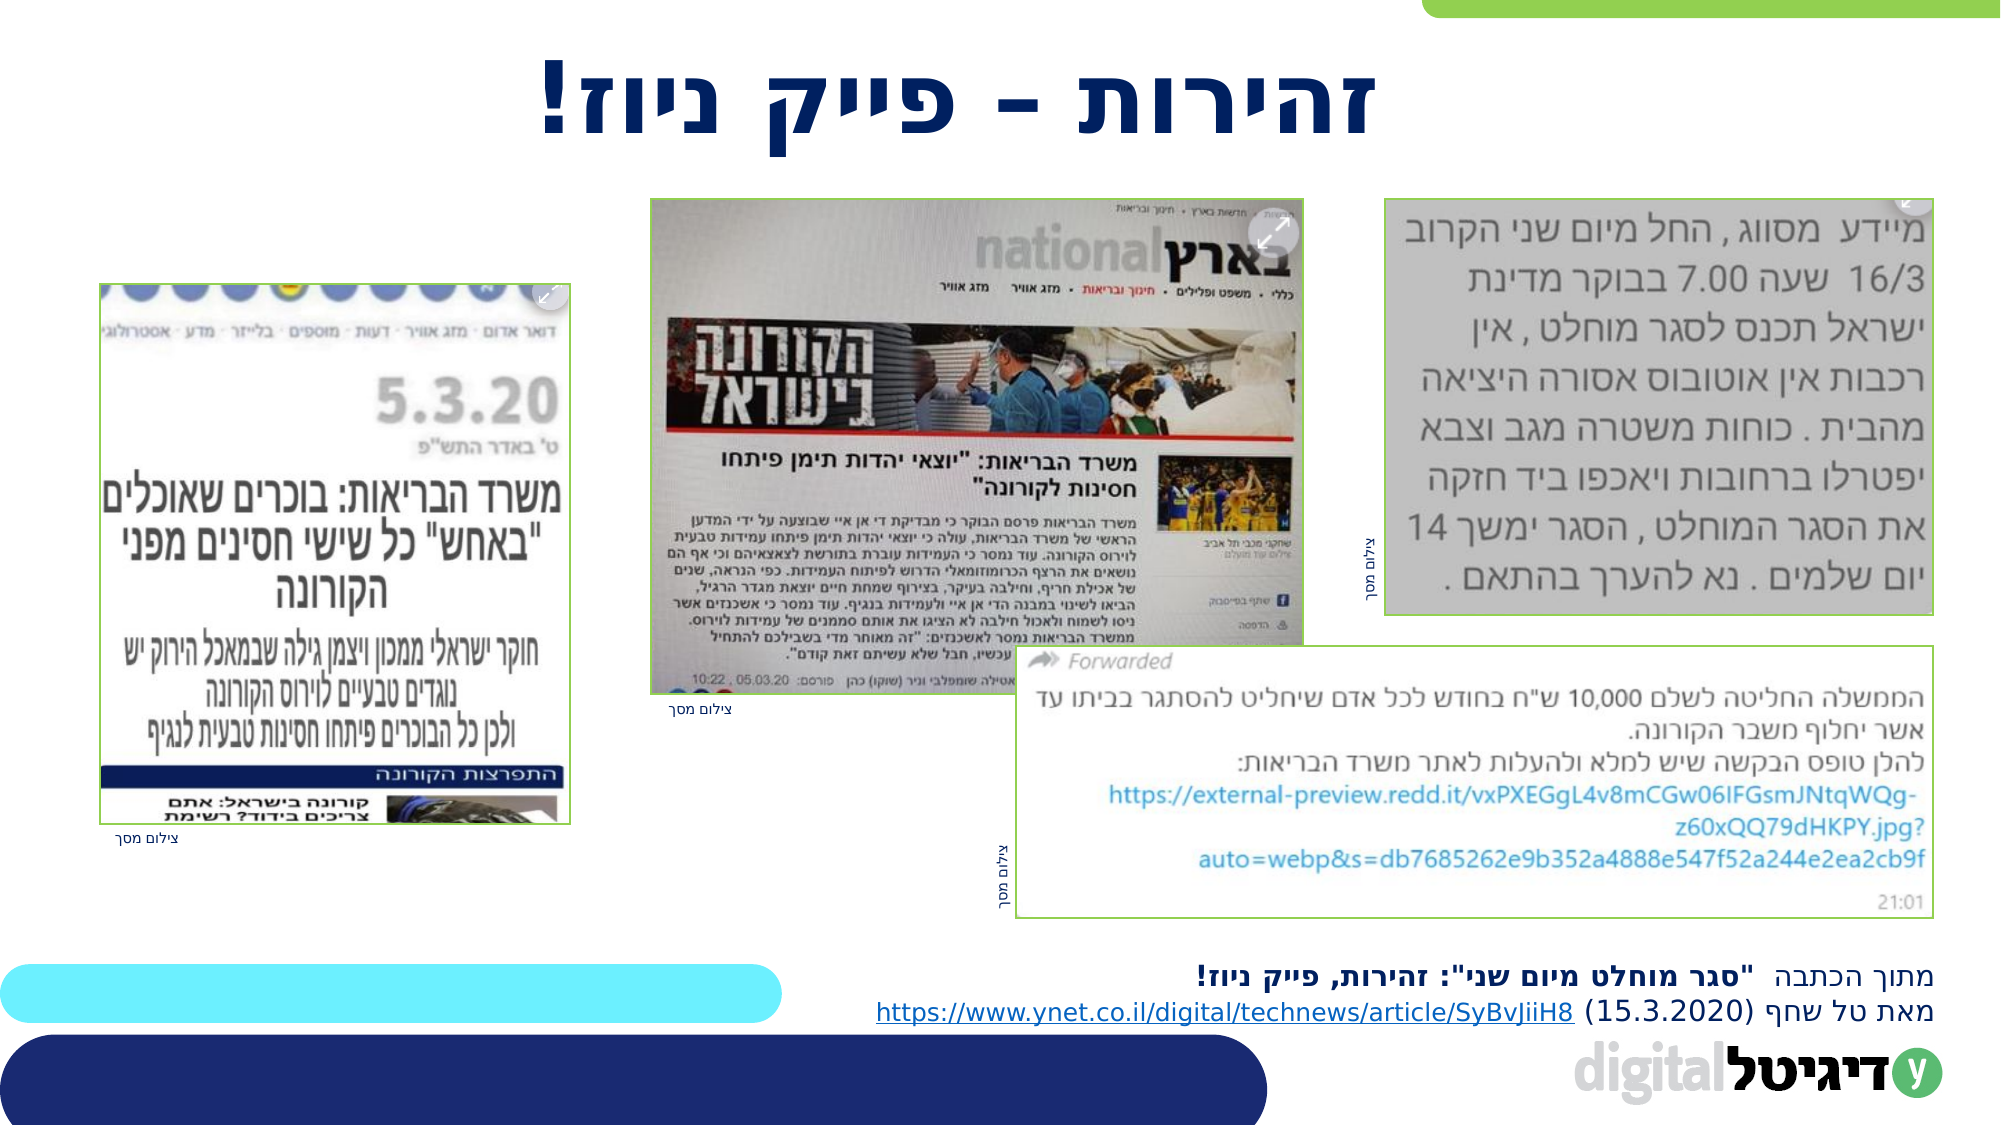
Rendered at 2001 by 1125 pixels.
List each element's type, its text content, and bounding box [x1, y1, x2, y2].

text_box מתוך הכתבה "סגר מוחלט מיום שני": זהירות, פייק ניוז! מאת טל שחף (15.3.2020) https://www.ynet.co.il/digital/technews/article/SyBvJiiH8 [679, 949, 1950, 1070]
title זהירות – פייק ניוז! [0, 34, 2000, 154]
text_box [651, 199, 1303, 728]
picture [1562, 1035, 1955, 1115]
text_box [985, 646, 1933, 918]
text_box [1352, 199, 1933, 615]
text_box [100, 284, 569, 854]
